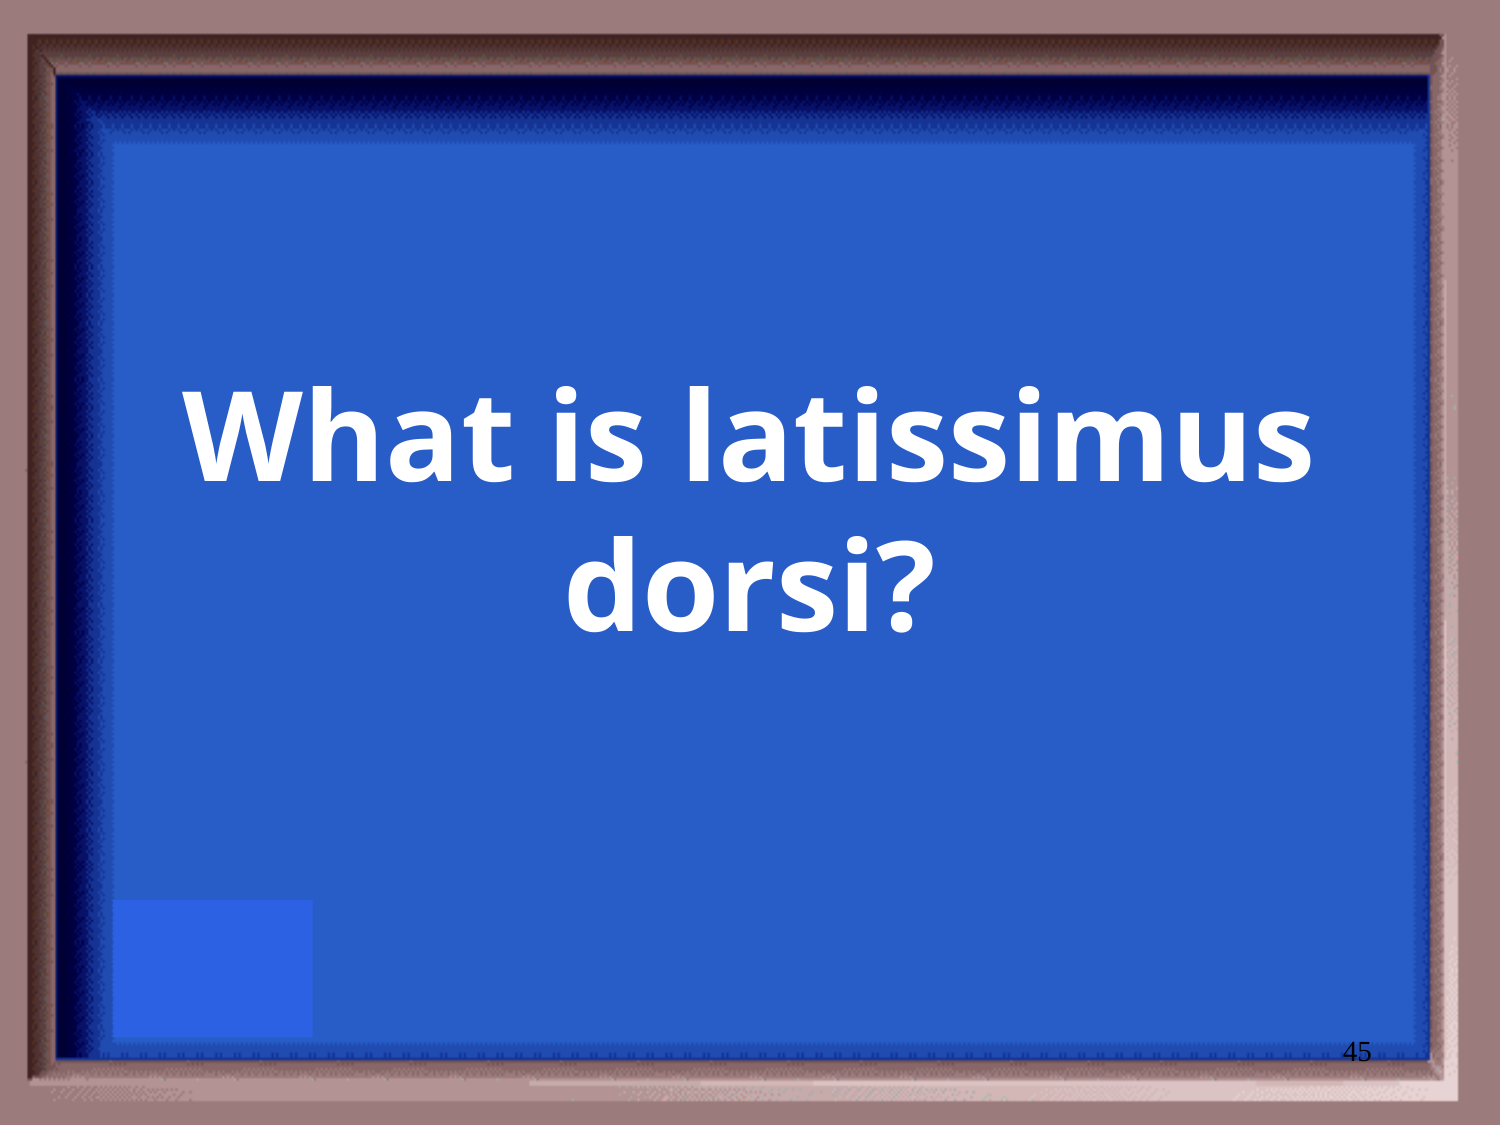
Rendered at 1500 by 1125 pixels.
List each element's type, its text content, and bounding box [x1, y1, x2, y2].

text_box [112, 899, 313, 1038]
title What is latissimus dorsi? [112, 412, 1388, 601]
slide_number 45 [1074, 1024, 1388, 1101]
picture [0, 0, 1500, 1125]
